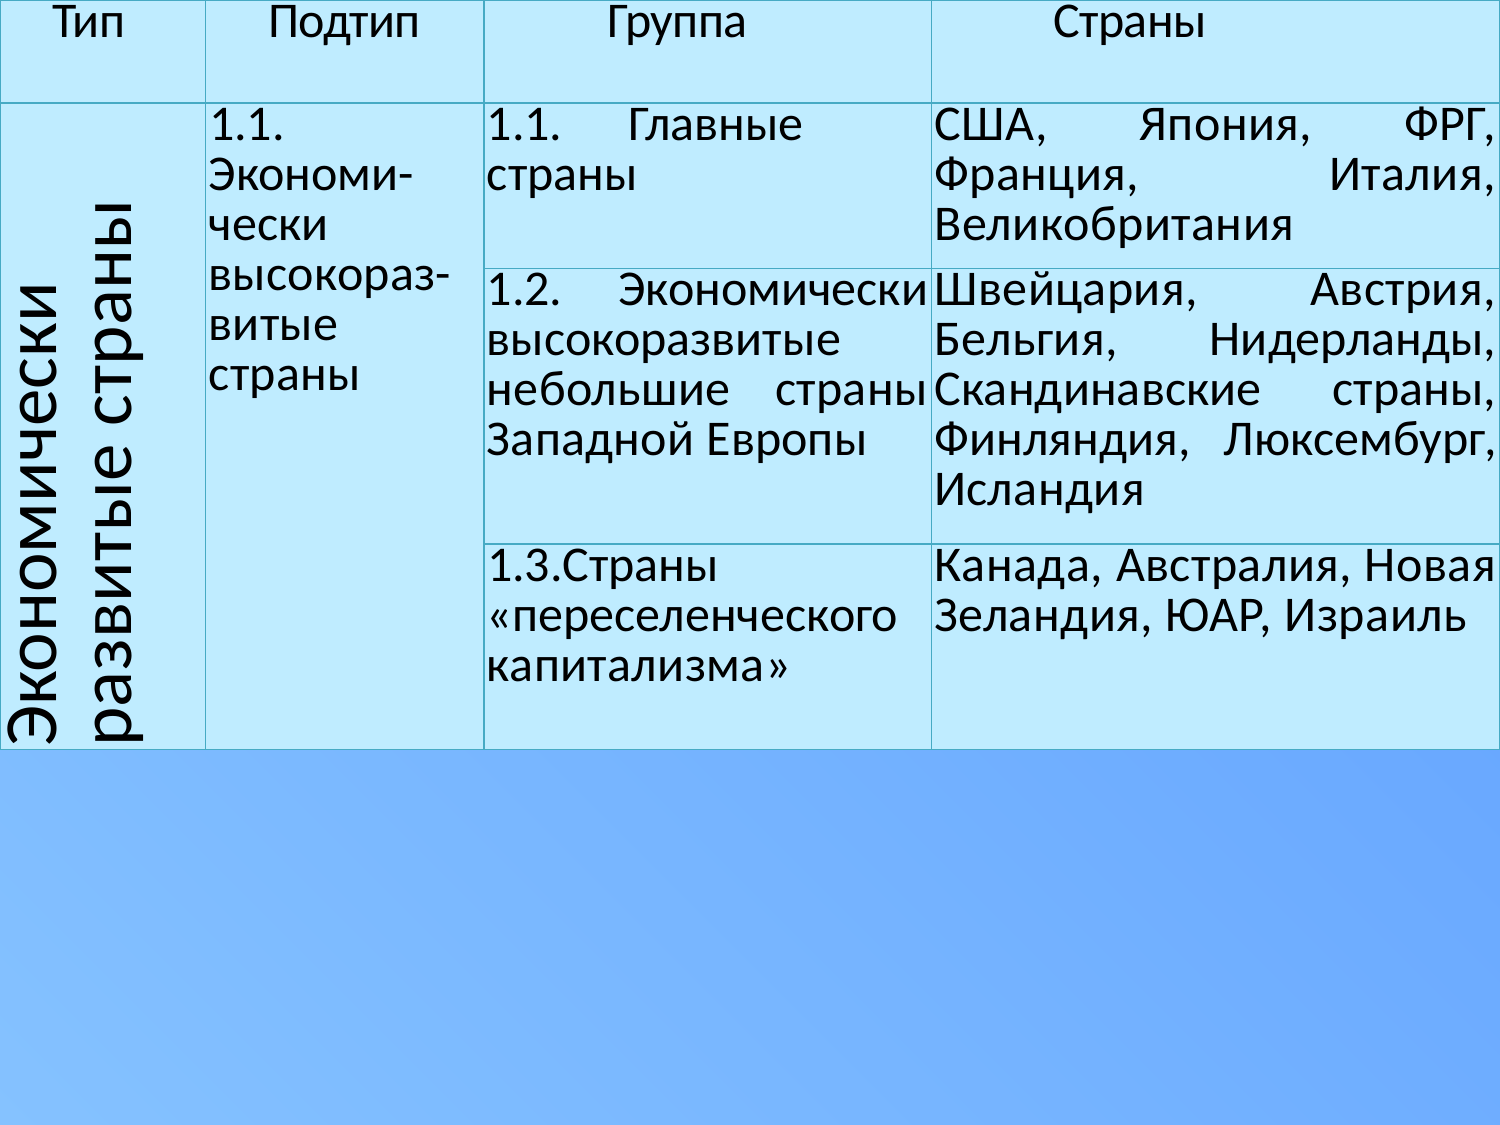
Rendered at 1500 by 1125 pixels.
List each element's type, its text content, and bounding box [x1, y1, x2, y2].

table_cell Экономически развитые страны [1, 104, 205, 749]
table_cell 1.3.Страны «переселенческого капитализма» [485, 545, 931, 749]
table_cell 1.1. Главные страны [485, 104, 931, 268]
table_header Тип [1, 1, 205, 102]
table_cell США, Япония, ФРГ, Франция, Италия, Великобритания [932, 104, 1499, 268]
table_header Группа [485, 1, 931, 102]
table_header Подтип [206, 1, 483, 102]
table_cell 1.1. Экономи-чески высокораз-витые страны [206, 104, 483, 749]
table_cell 1.2. Экономически высокоразвитые небольшие страны Западной Европы [485, 269, 931, 543]
table_header Страны [932, 1, 1499, 102]
table_cell Канада, Австралия, Новая Зеландия, ЮАР, Израиль [932, 545, 1499, 749]
table_cell Швейцария, Австрия, Бельгия, Нидерланды, Скандинавские страны, Финляндия, Люксембург, Исландия [932, 269, 1499, 543]
